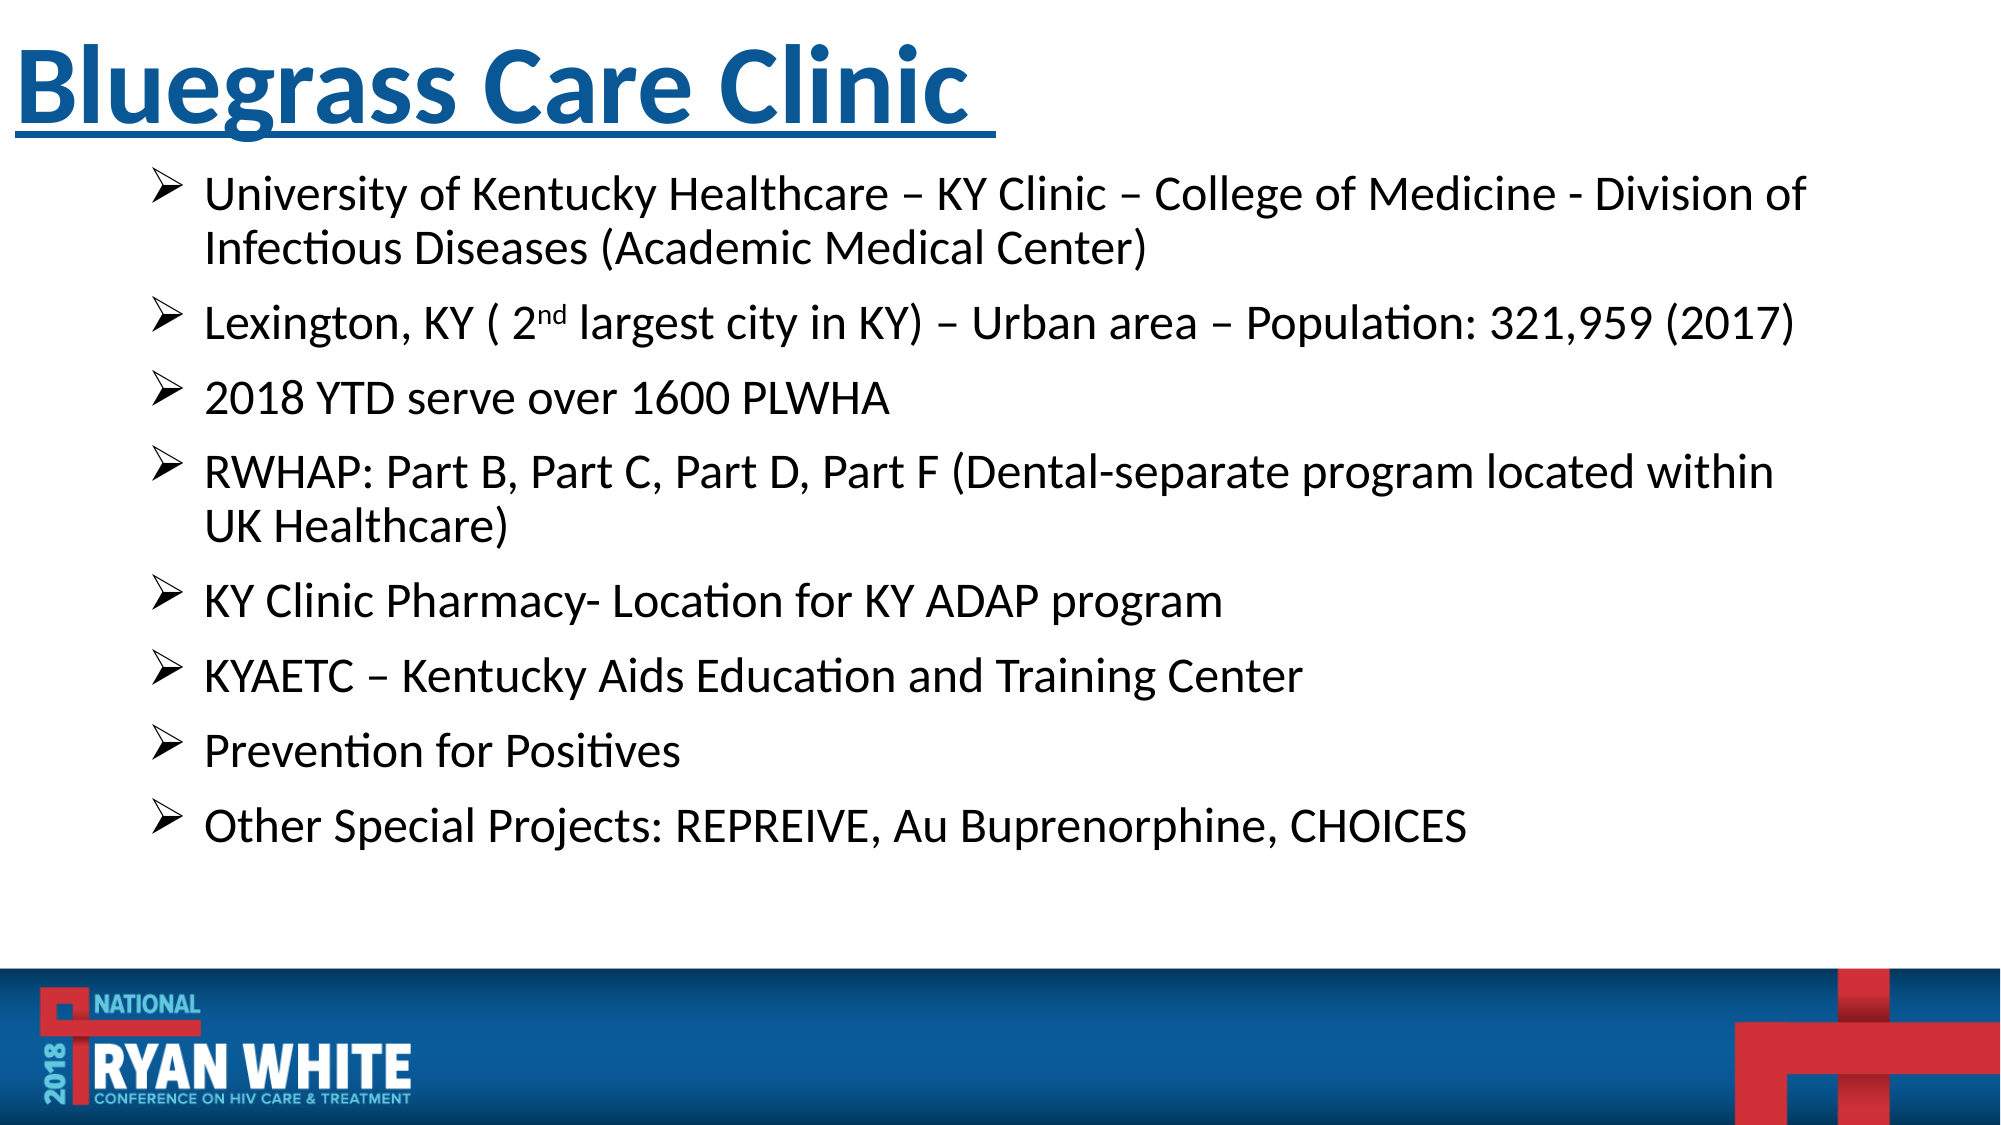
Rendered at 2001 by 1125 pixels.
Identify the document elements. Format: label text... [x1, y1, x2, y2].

picture [0, 0, 2001, 1125]
title Bluegrass Care Clinic [0, 0, 1991, 175]
list University of Kentucky Healthcare – KY Clinic – College of Medicine - Division of Infectious Diseases (Academic Medical Center) Lexington, KY ( 2nd largest city in KY) – Urban area – Population: 321,959 (2017) 2018 YTD serve over 1600 PLWHA RWHAP: Part B, Part C, Part D, Part F (Dental-separate program located within UK Healthcare) KY Clinic Pharmacy- Location for KY ADAP program KYAETC – Kentucky Aids Education and Training Center Prevention for Positives Other Special Projects: REPREIVE, Au Buprenorphine, CHOICES [132, 159, 1858, 890]
